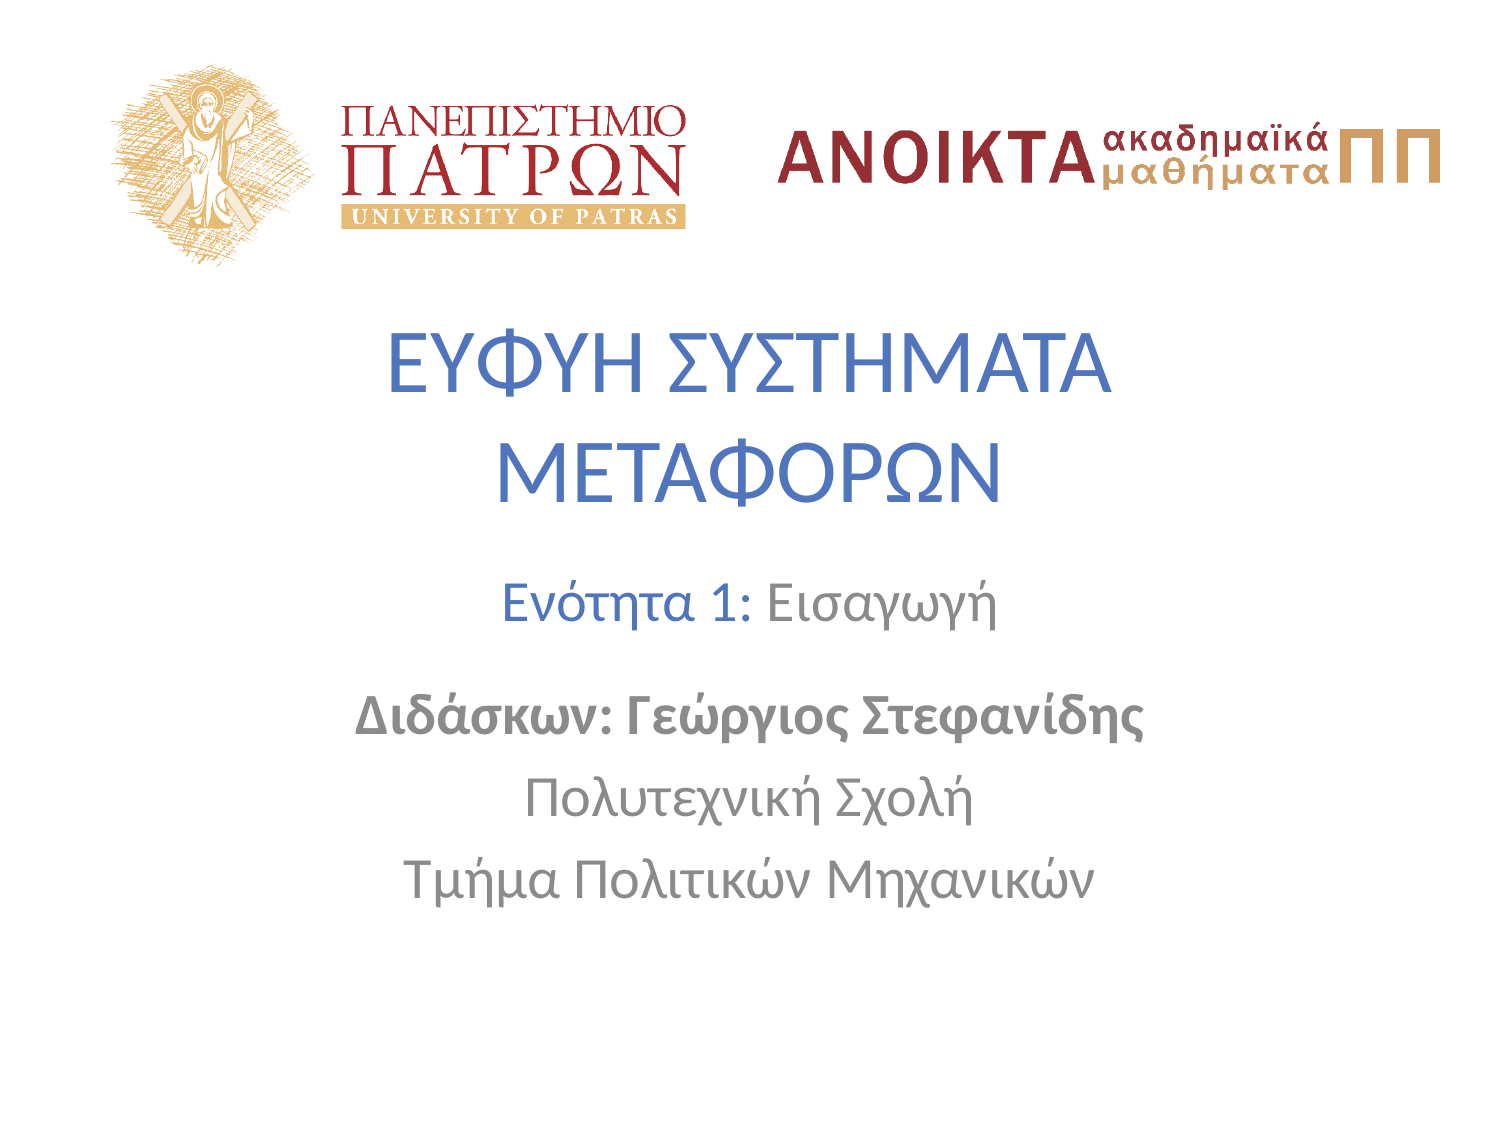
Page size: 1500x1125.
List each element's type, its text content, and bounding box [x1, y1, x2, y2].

picture [737, 82, 1480, 237]
title ΕΥΦΥΗ ΣΥΣΤΗΜΑΤΑ ΜΕΤΑΦΟΡΩΝ [112, 290, 1388, 532]
picture [96, 45, 703, 274]
subtitle Ενότητα 1: Εισαγωγή Διδάσκων: Γεώργιος Στεφανίδης Πολυτεχνική Σχολή Τμήμα Πολιτικών Μηχανικών [112, 555, 1388, 843]
